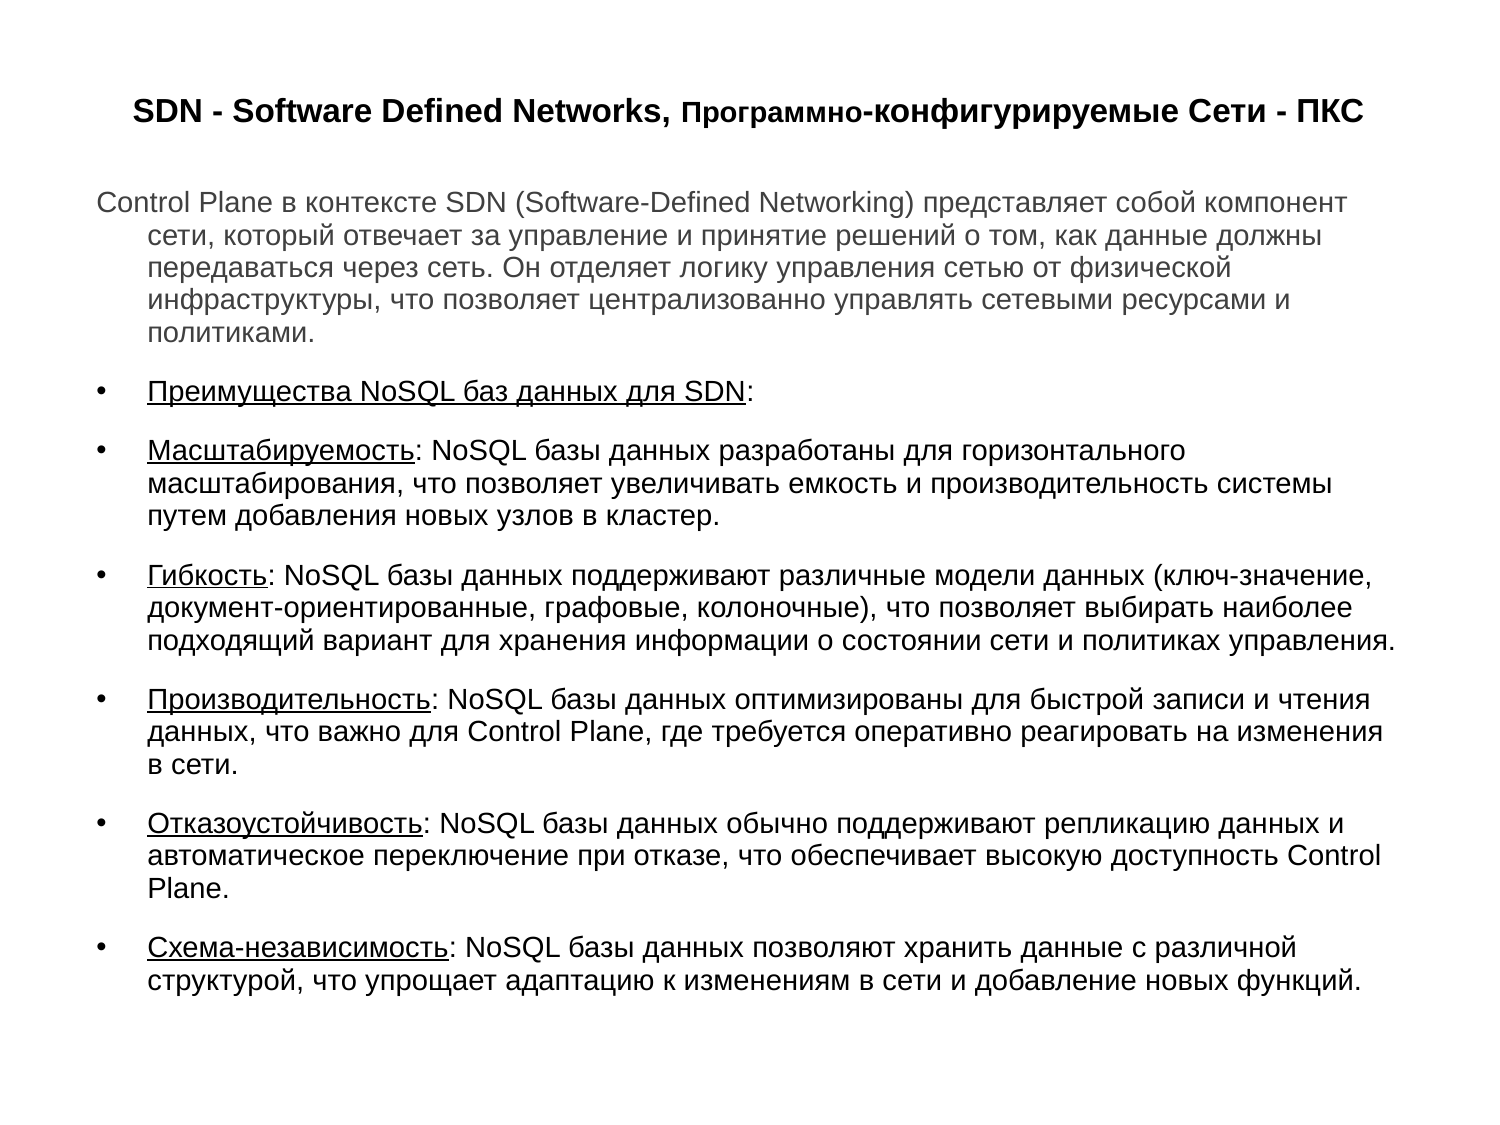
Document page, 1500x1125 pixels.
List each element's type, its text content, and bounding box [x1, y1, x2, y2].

title SDN - Software Defined Networks, Программно-конфигурируемые Сети - ПКС [74, 44, 1423, 159]
list Control Plane в контексте SDN (Software-Defined Networking) представляет собой компонент сети, который отвечает за управление и принятие решений о том, как данные должны передаваться через сеть. Он отделяет логику управления сетью от физической инфраструктуры, что позволяет централизованно управлять сетевыми ресурсами и политиками. Преимущества NoSQL баз данных для SDN: Масштабируемость: NoSQL базы данных разработаны для горизонтального масштабирования, что позволяет увеличивать емкость и производительность системы путем добавления новых узлов в кластер. Гибкость: NoSQL базы данных поддерживают различные модели данных (ключ-значение, документ-ориентированные, графовые, колоночные), что позволяет выбирать наиболее подходящий вариант для хранения информации о состоянии сети и политиках управления. Производительность: NoSQL базы данных оптимизированы для быстрой записи и чтения данных, что важно для Control Plane, где требуется оперативно реагировать на изменения в сети. Отказоустойчивость: NoSQL базы данных обычно поддерживают репликацию данных и автоматическое переключение при отказе, что обеспечивает высокую доступность Control Plane. Схема-независимость: NoSQL базы данных позволяют хранить данные с различной структурой, что упрощает адаптацию к изменениям в сети и добавление новых функций. [96, 182, 1402, 1057]
